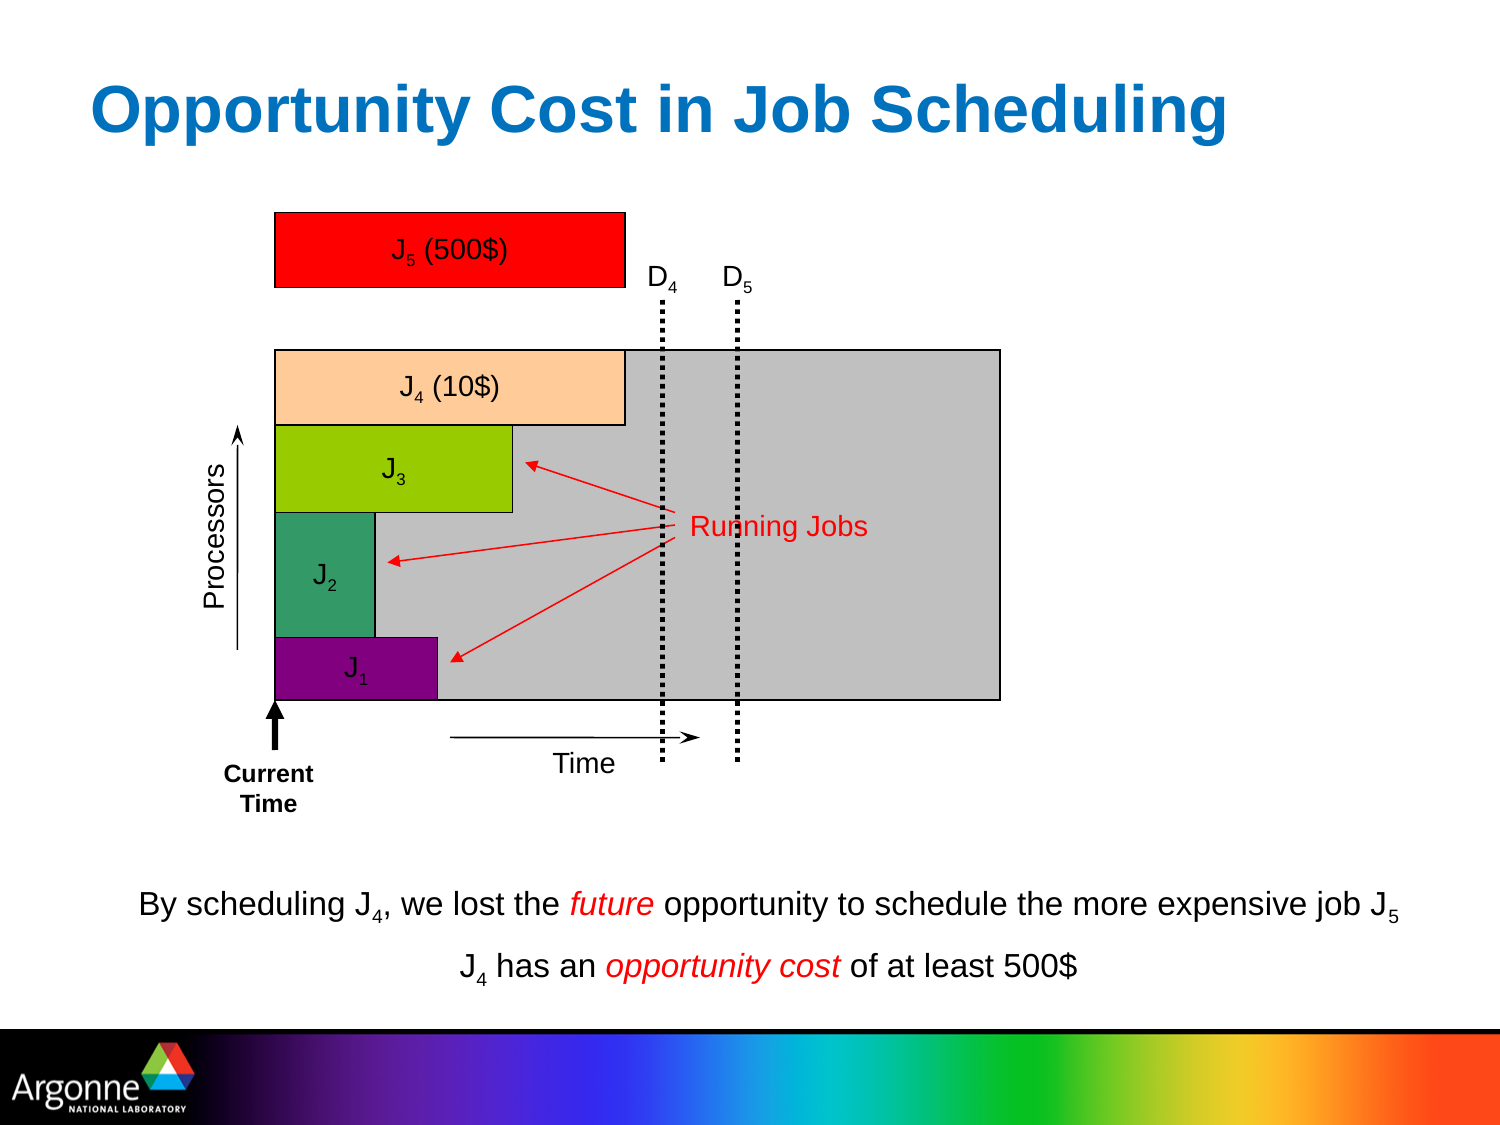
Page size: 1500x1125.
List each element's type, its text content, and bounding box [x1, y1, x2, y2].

text_box J1 [274, 637, 438, 700]
title Opportunity Cost in Job Scheduling [75, 24, 1425, 188]
text_box [233, 424, 244, 446]
text_box J2 [275, 513, 375, 638]
text_box D5 [699, 249, 775, 305]
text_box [387, 462, 901, 663]
text_box [268, 699, 282, 749]
text_box [679, 731, 700, 744]
text_box Processors [187, 437, 238, 625]
text_box Current Time [187, 749, 350, 825]
text_box D4 [624, 249, 699, 305]
picture [0, 1029, 1500, 1125]
text_box [438, 350, 1000, 700]
text_box By scheduling J4, we lost the future opportunity to schedule the more expensive job J5 J4 has an opportunity cost of at least 500$ [99, 874, 1438, 998]
text_box J4 (10$) [275, 349, 625, 425]
text_box J5 (500$) [275, 212, 625, 288]
text_box J3 [274, 424, 513, 513]
text_box Time [537, 737, 650, 788]
text_box [375, 513, 382, 637]
